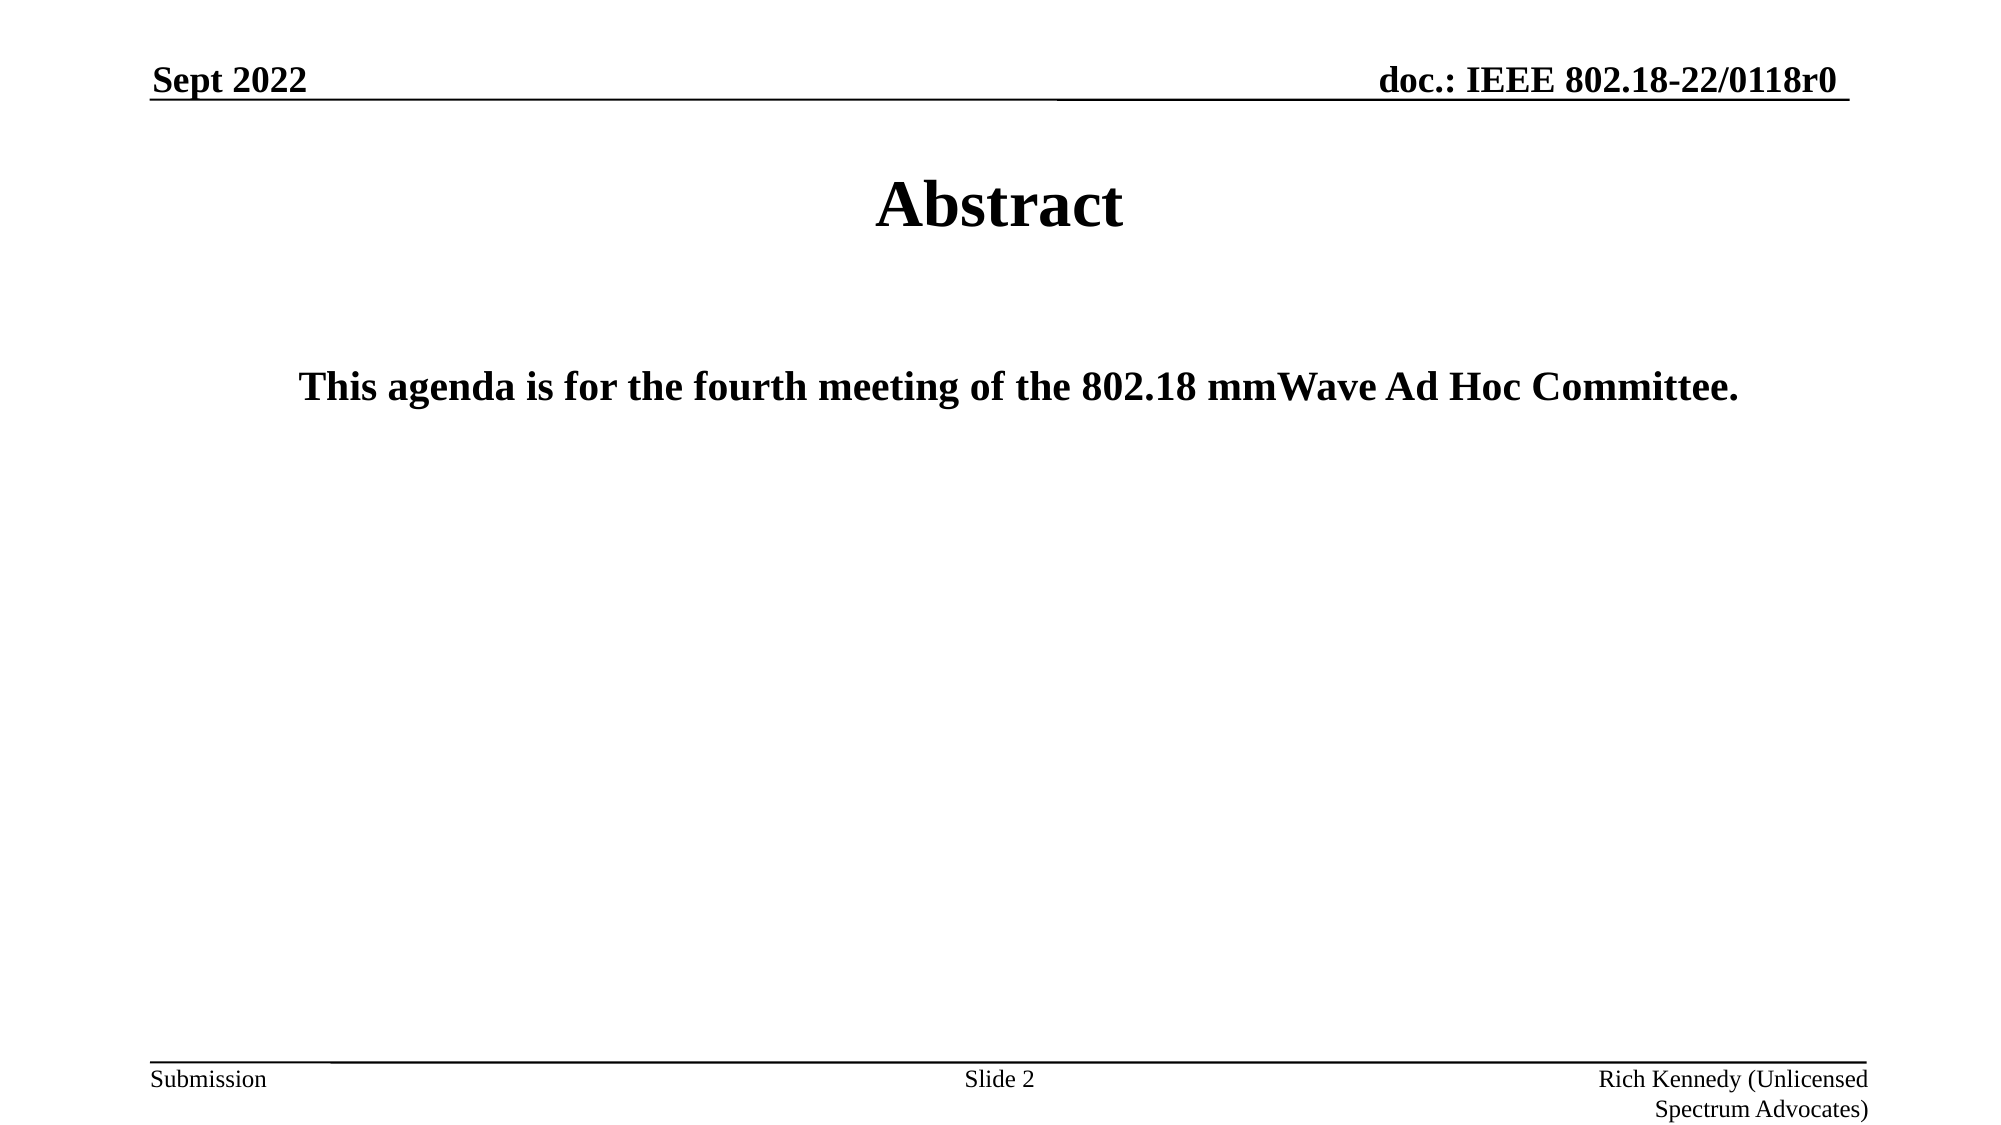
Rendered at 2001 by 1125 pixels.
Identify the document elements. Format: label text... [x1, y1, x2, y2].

title Abstract [150, 112, 1850, 288]
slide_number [152, 54, 412, 101]
footer Rich Kennedy (Unlicensed Spectrum Advocates) [1529, 1061, 1869, 1093]
text_box This agenda is for the fourth meeting of the 802.18 mmWave Ad Hoc Committee. [174, 351, 1875, 1027]
slide_number Slide 2 [964, 1061, 1036, 1093]
